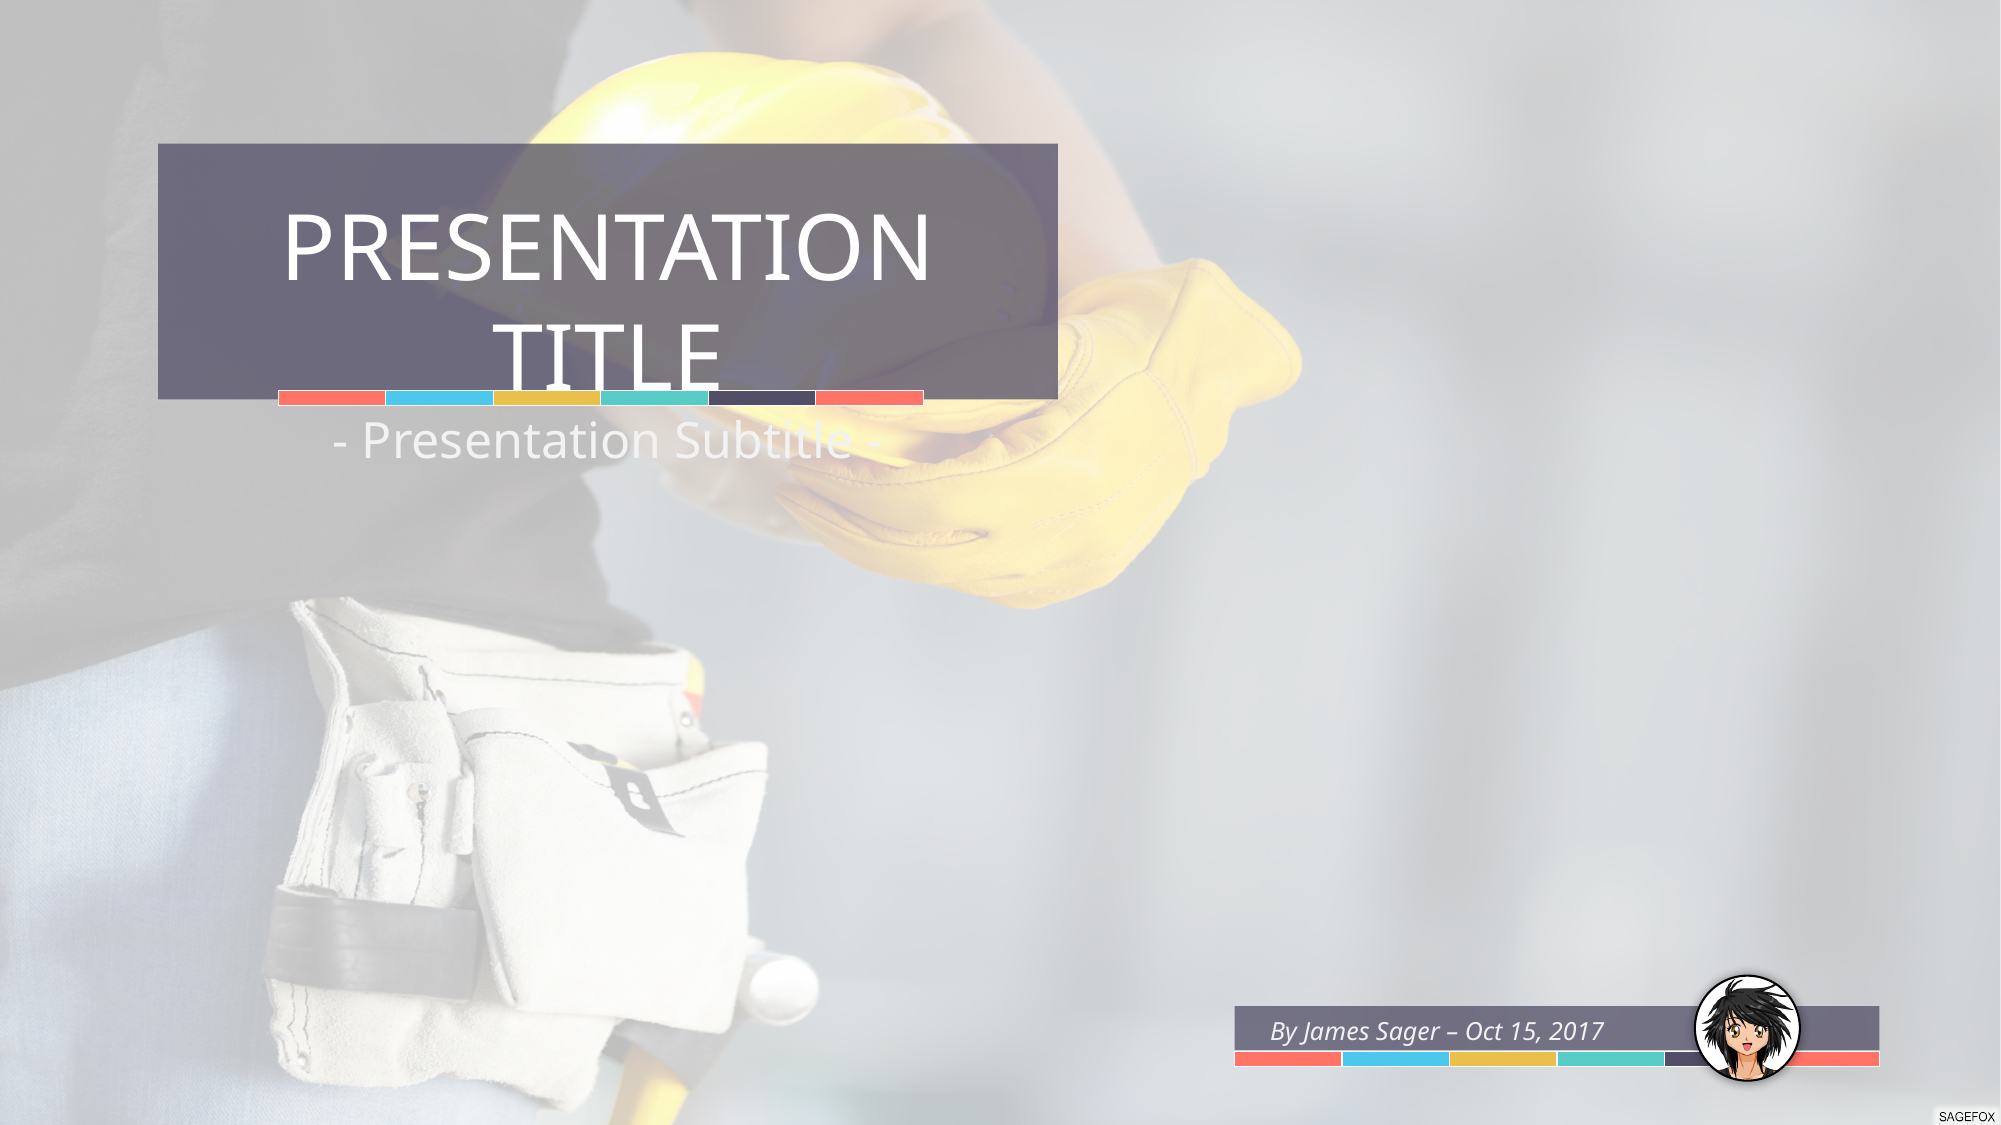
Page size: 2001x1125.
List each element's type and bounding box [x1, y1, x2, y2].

text_box [157, 143, 1059, 480]
text_box [1234, 975, 1880, 1081]
text_box [278, 390, 924, 406]
picture [1936, 1111, 1997, 1125]
